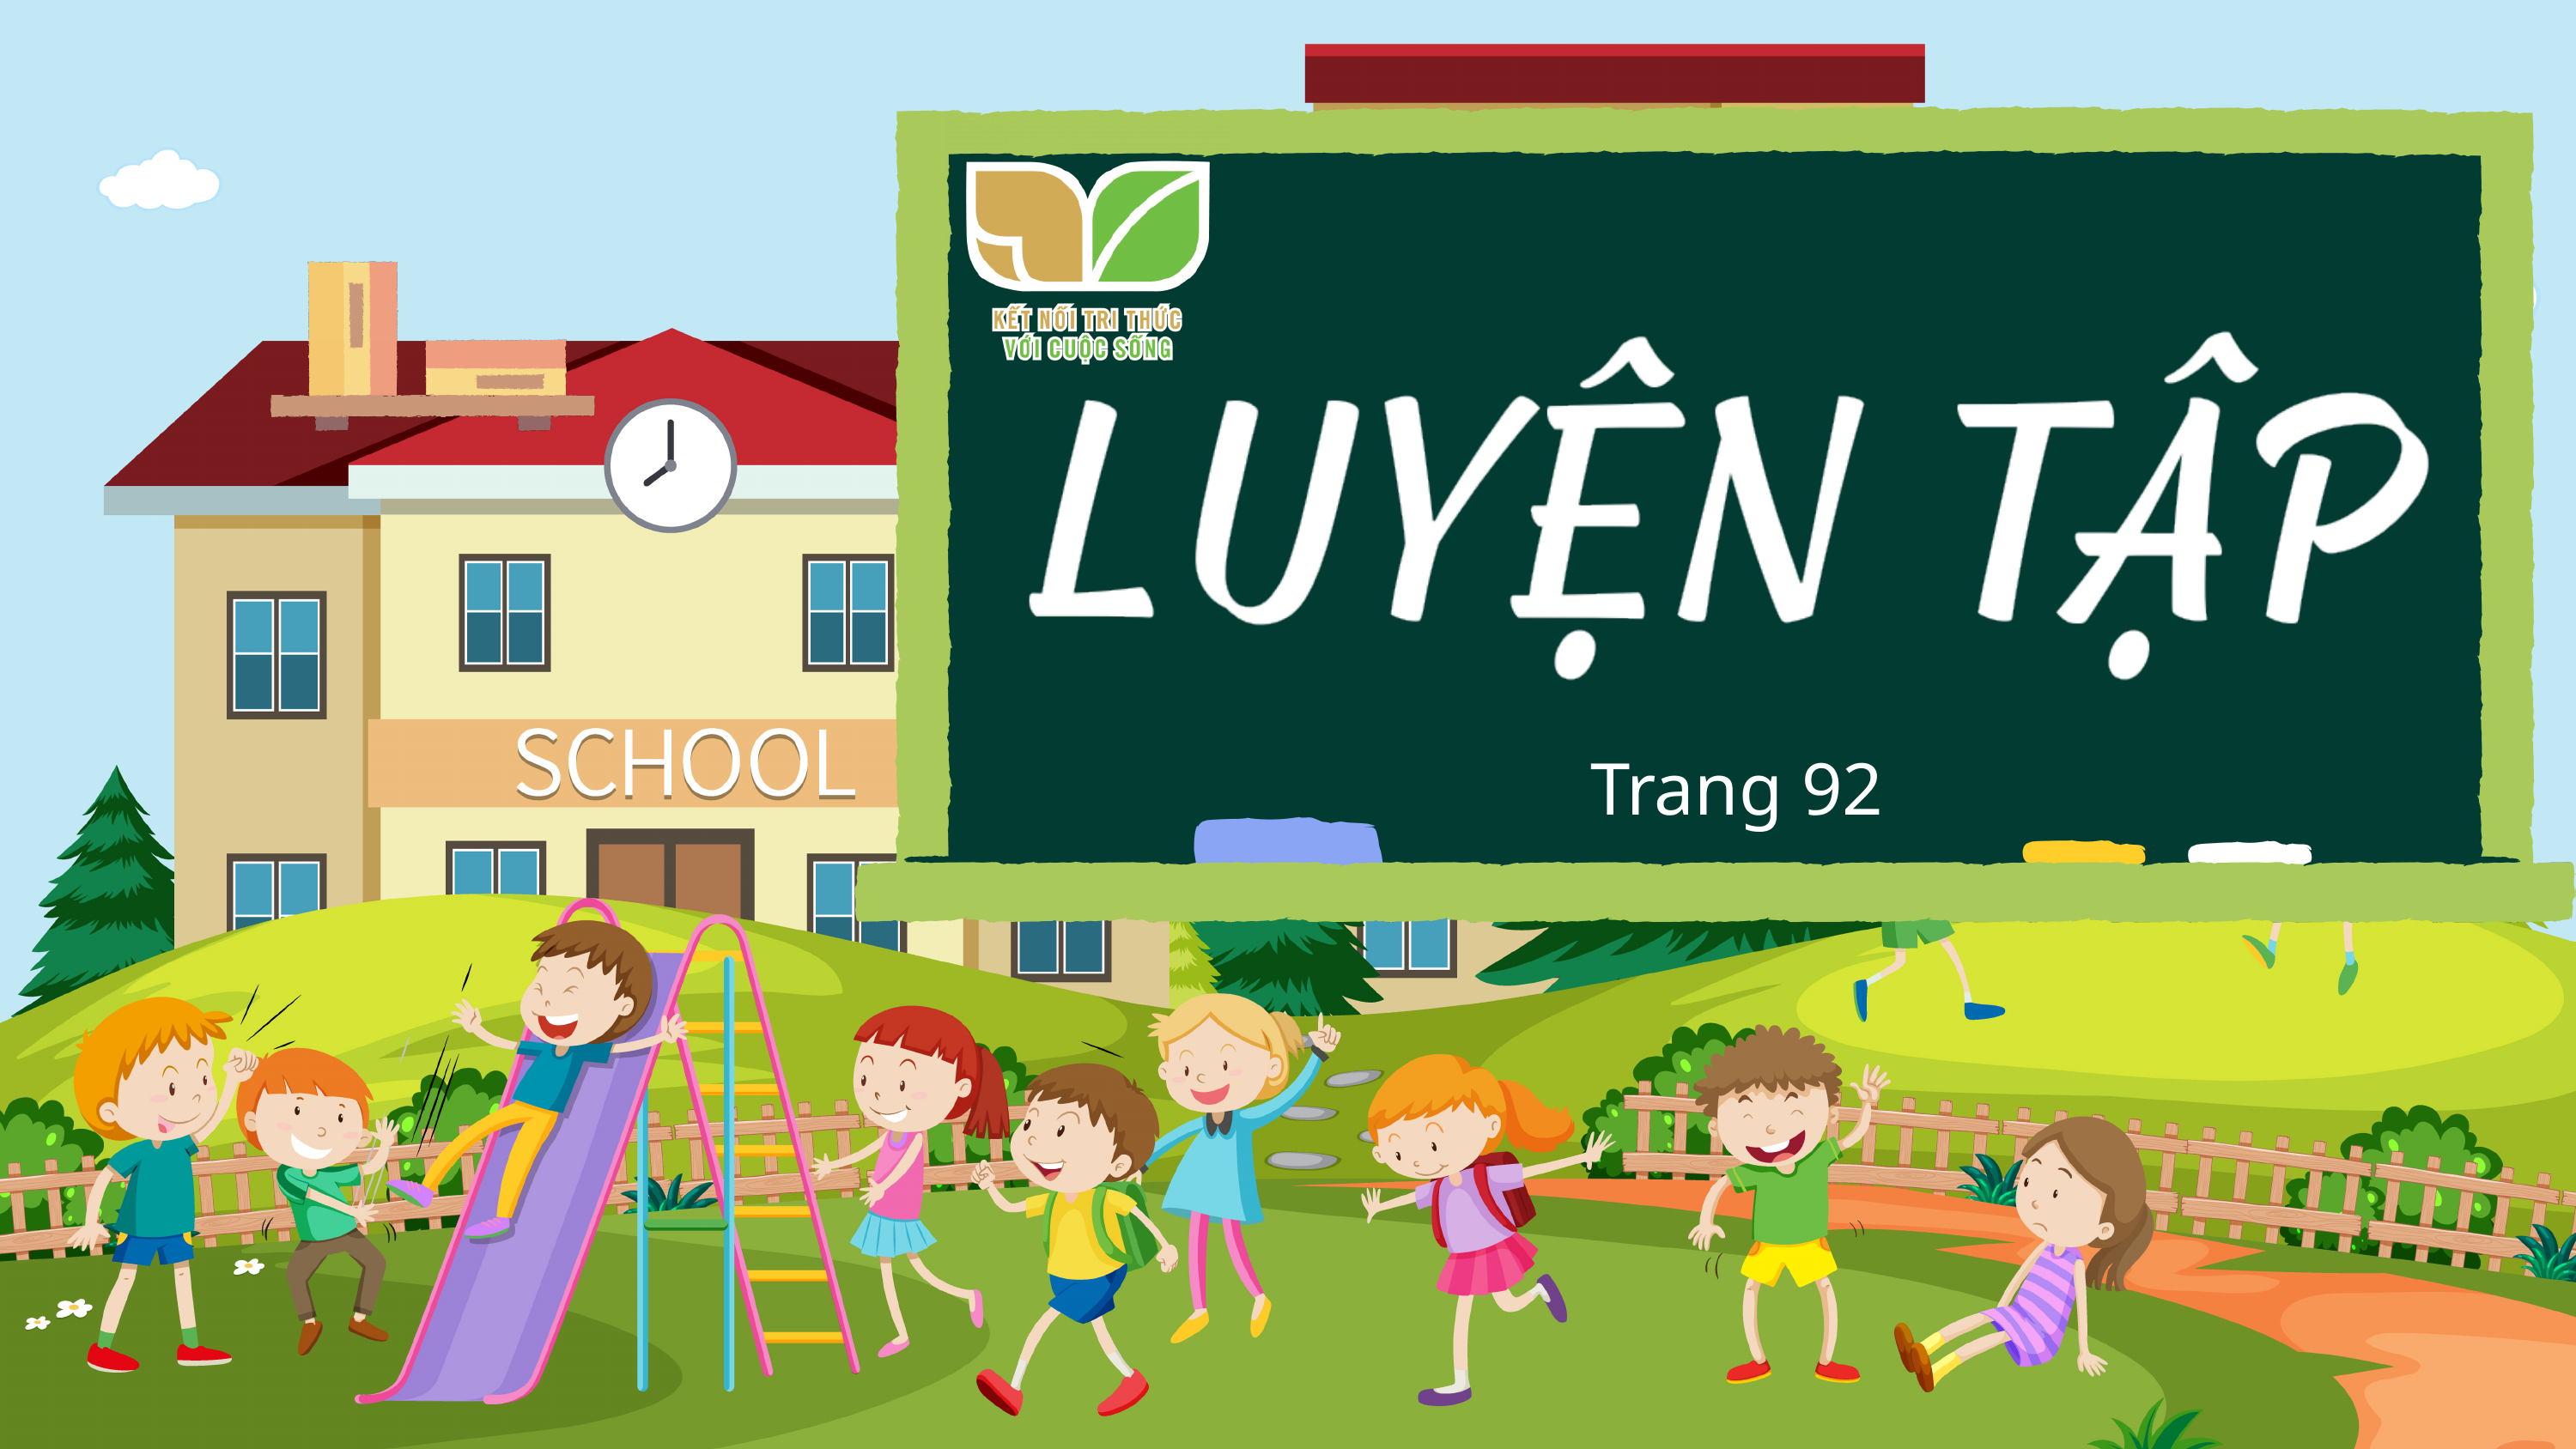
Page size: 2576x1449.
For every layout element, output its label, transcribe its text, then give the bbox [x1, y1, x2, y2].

picture [0, 0, 2576, 1449]
text_box [854, 106, 2576, 204]
text_box [854, 730, 2576, 923]
text_box [270, 261, 595, 432]
text_box Trang 92 [1577, 737, 2308, 836]
